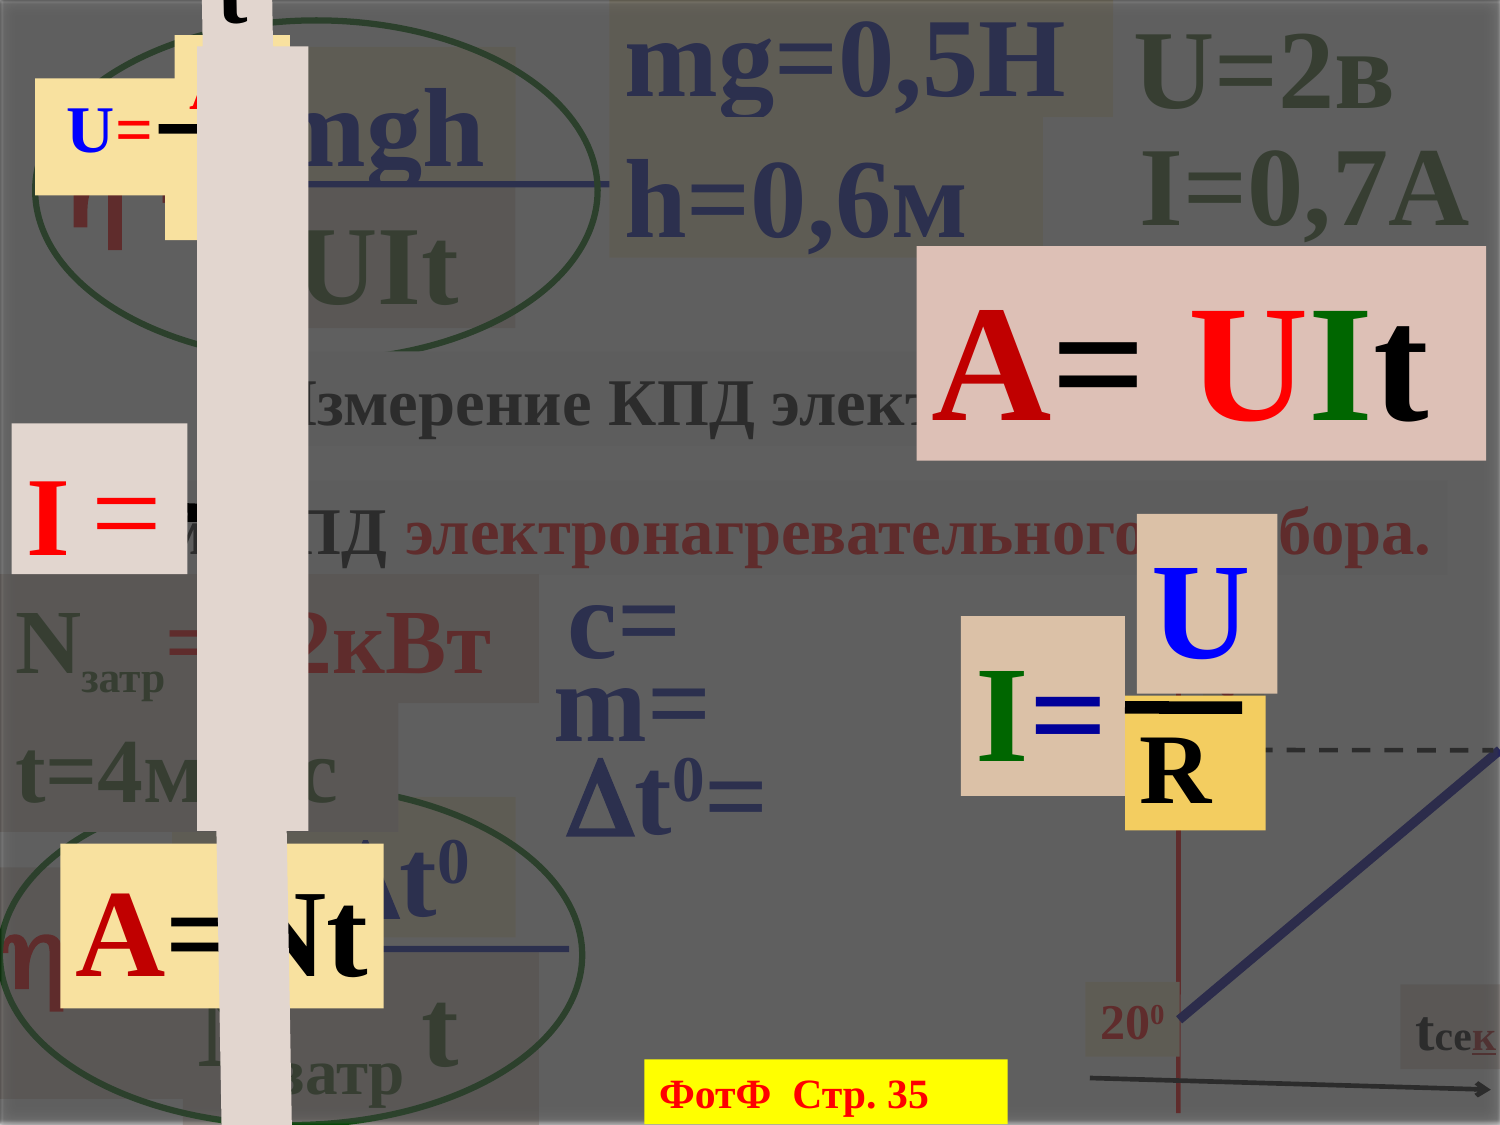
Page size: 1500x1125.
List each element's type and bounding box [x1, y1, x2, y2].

text_box [3, 3, 1498, 1120]
